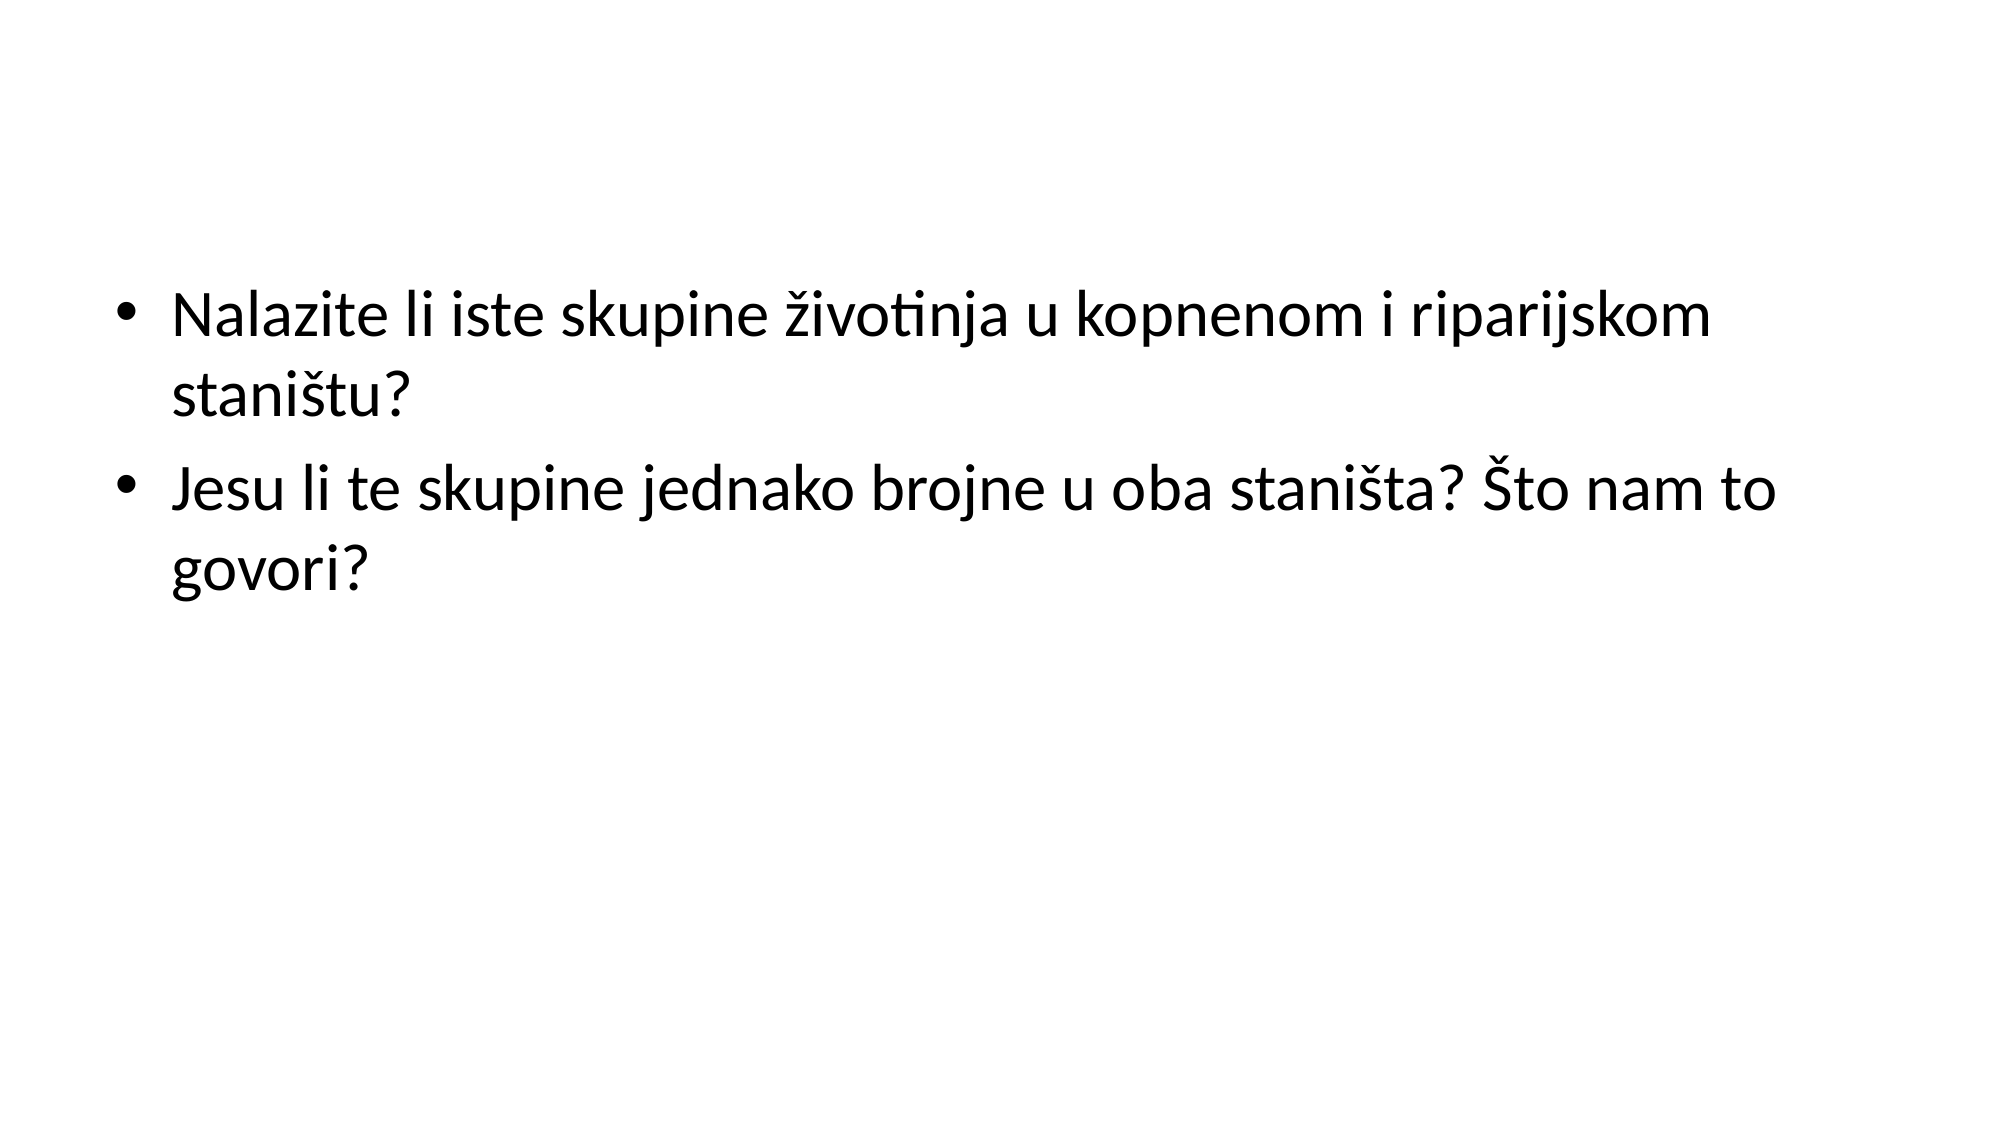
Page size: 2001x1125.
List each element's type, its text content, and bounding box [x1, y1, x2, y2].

list Nalazite li iste skupine životinja u kopnenom i riparijskom staništu? Jesu li te skupine jednako brojne u oba staništa? Što nam to govori? [99, 262, 1900, 1005]
